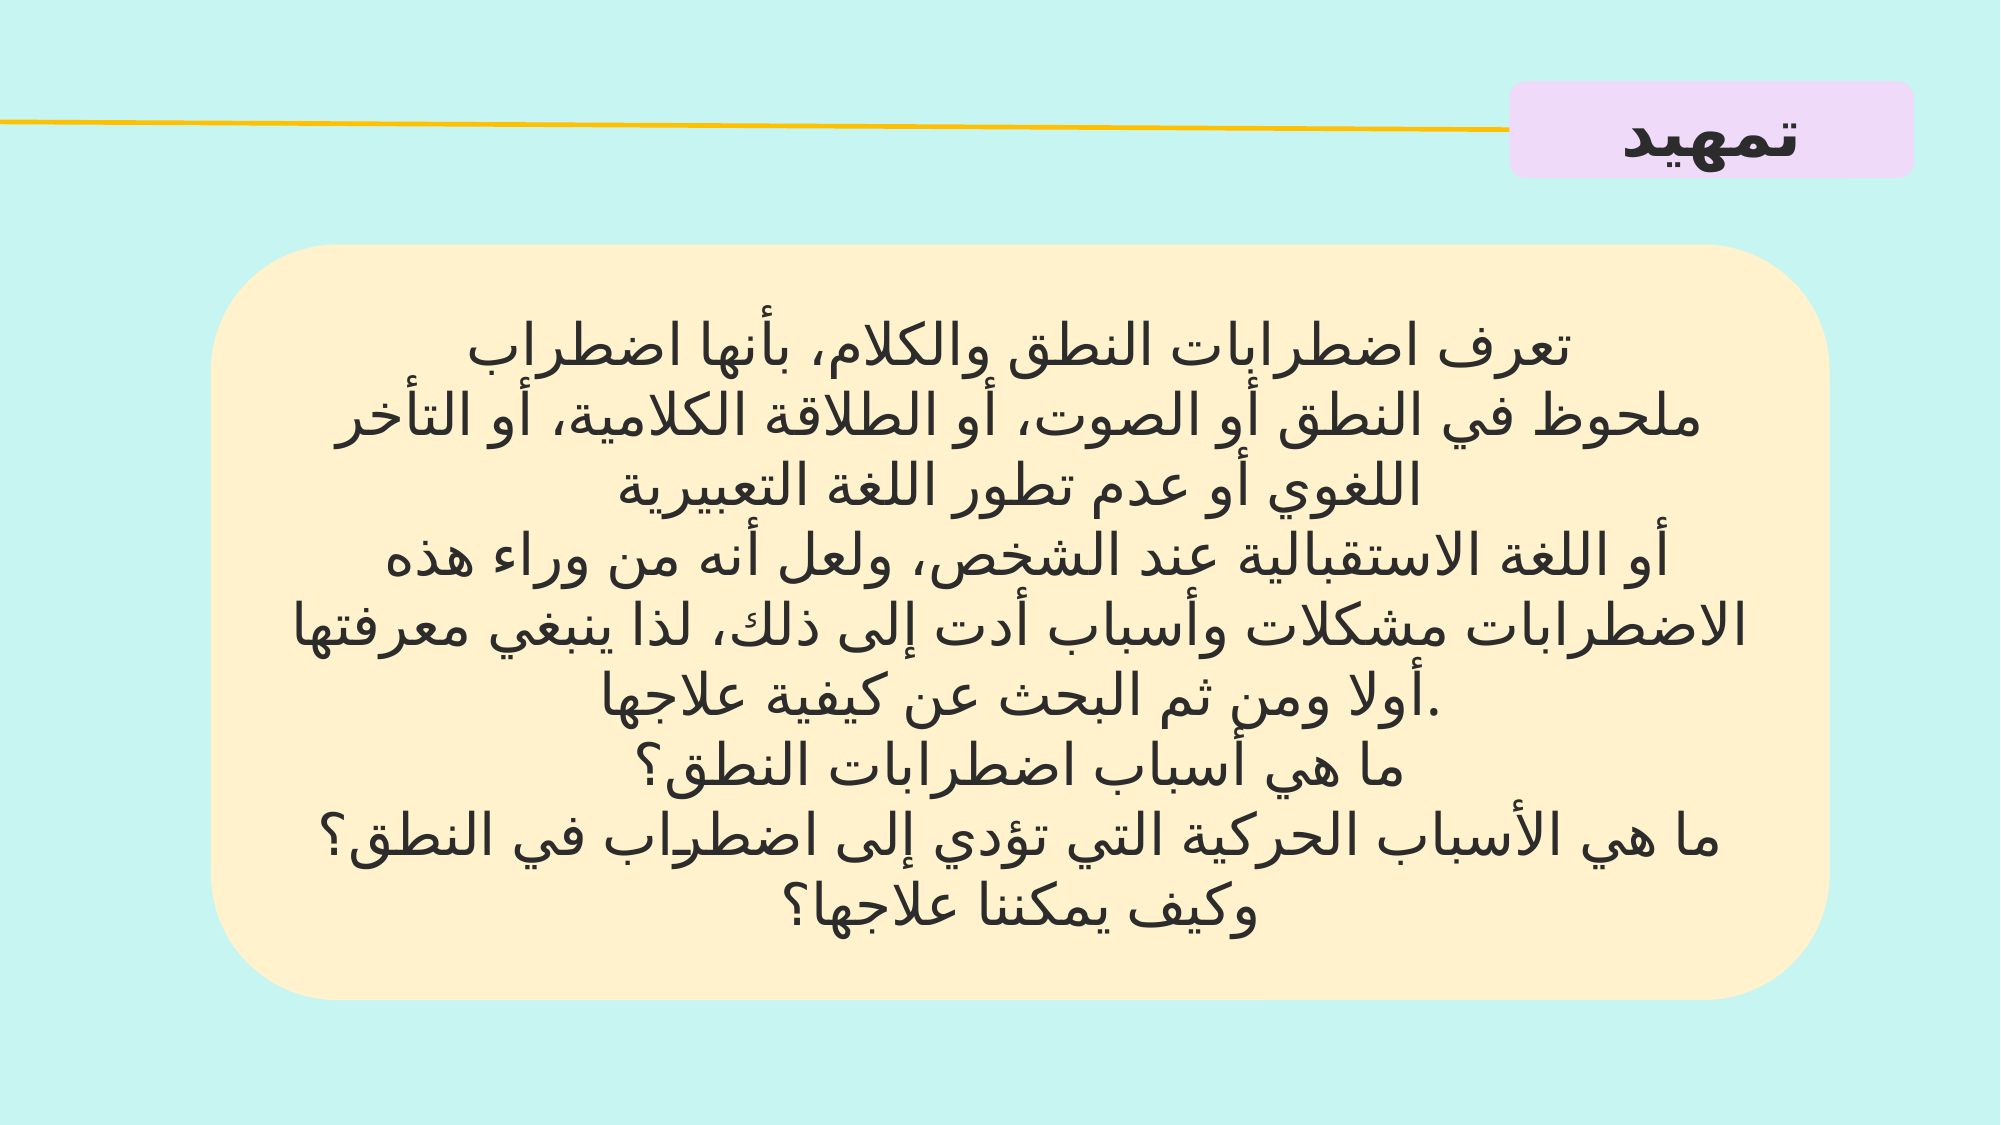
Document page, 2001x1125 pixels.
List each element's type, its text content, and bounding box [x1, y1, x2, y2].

text_box تعرف اضطرابات النطق والكلام، بأنها اضطراب ملحوظ في النطق أو الصوت، أو الطلاقة الكلامية، أو التأخر اللغوي أو عدم تطور اللغة التعبيرية أو اللغة الاستقبالية عند الشخص، ولعل أنه من وراء هذه الاضطرابات مشكلات وأسباب أدت إلى ذلك، لذا ينبغي معرفتها أولا ومن ثم البحث عن كيفية علاجها. ما هي أسباب اضطرابات النطق؟ ما هي الأسباب الحركية التي تؤدي إلى اضطراب في النطق؟ وكيف يمكننا علاجها؟ [209, 243, 1831, 1002]
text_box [0, 80, 1915, 179]
